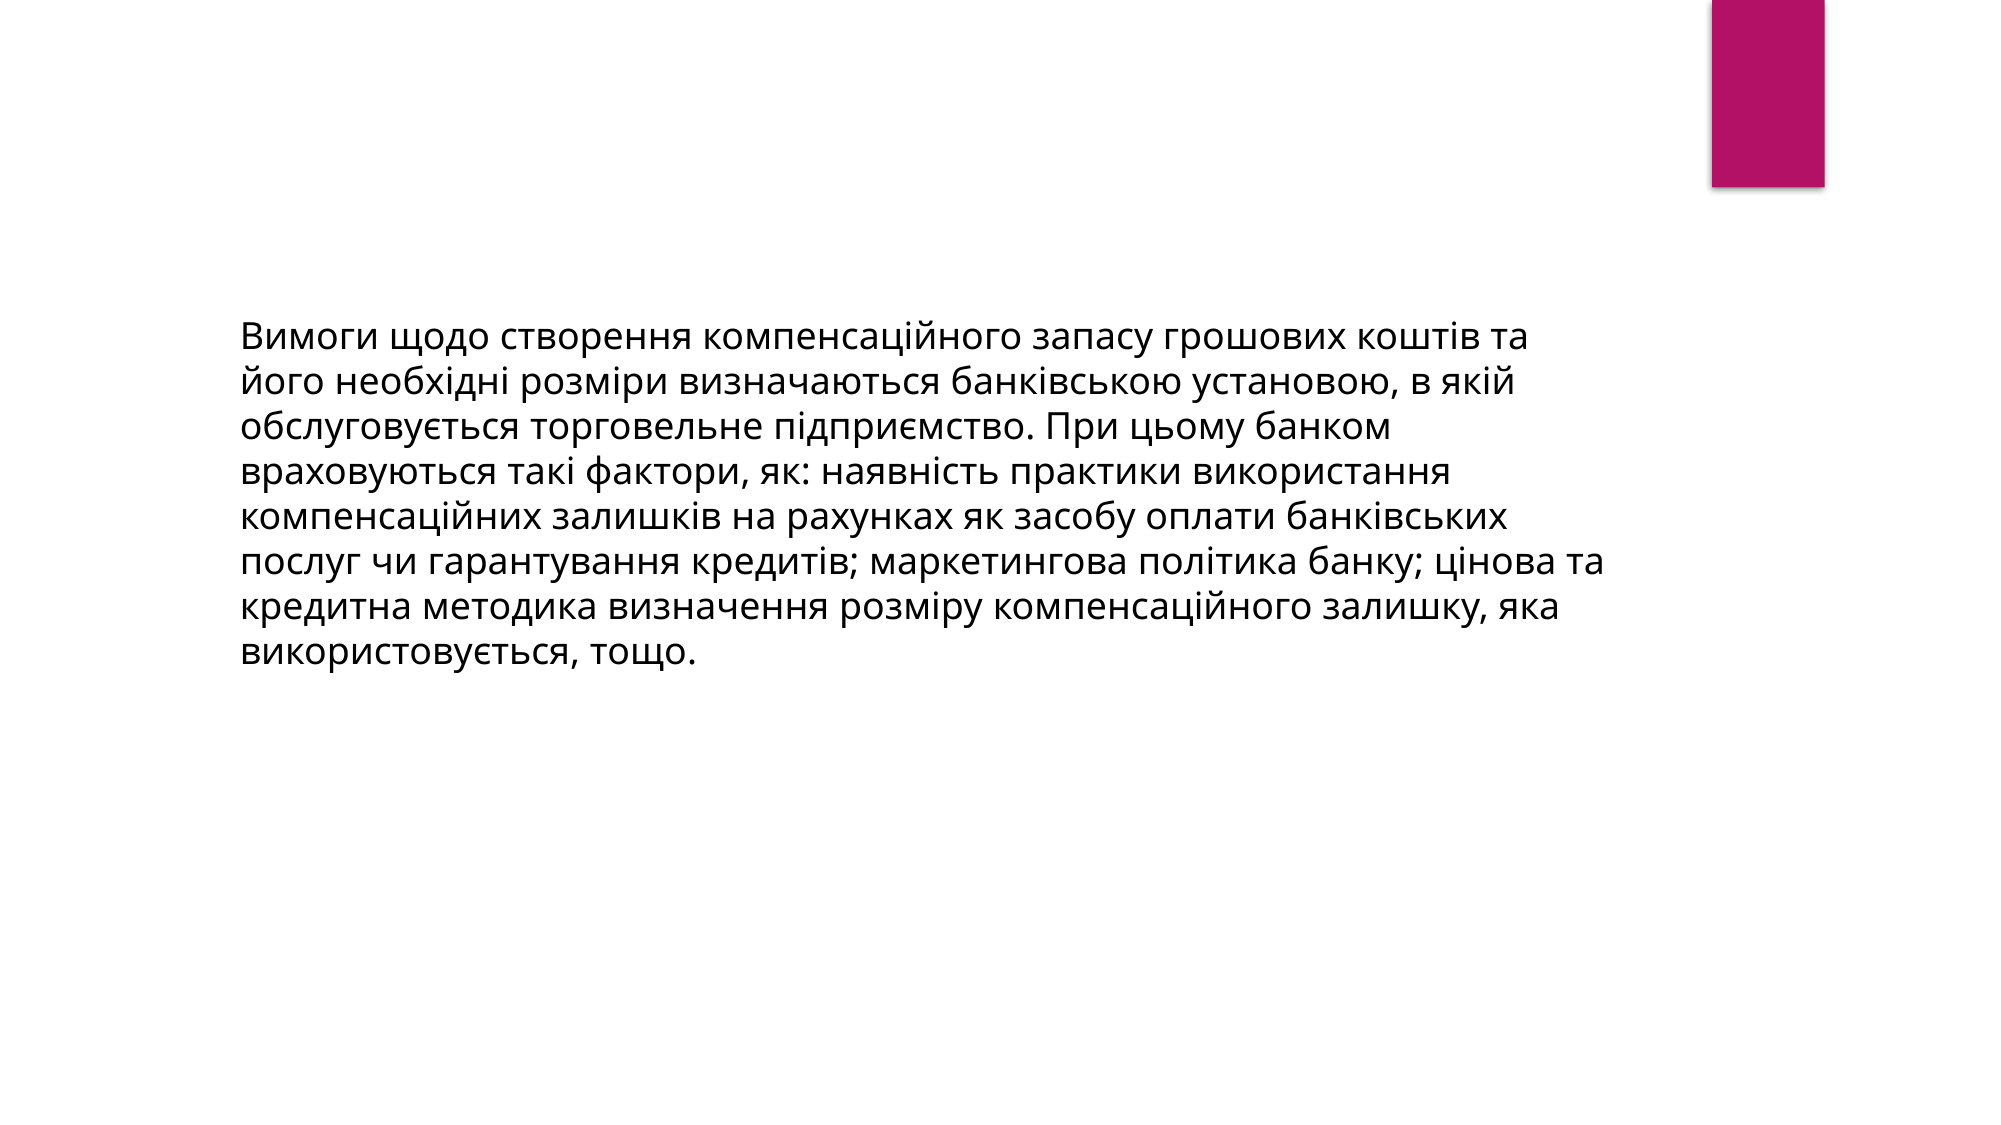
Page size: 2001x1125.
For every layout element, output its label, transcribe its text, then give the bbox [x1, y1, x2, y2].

text_box Вимоги щодо створення компенсаційного запасу грошових коштів та його необхідні розміри визначаються банківською установою, в якій обслуговується торговельне підприємство. При цьому банком враховуються такі фактори, як: наявність практики використання компенсаційних залишків на рахунках як засобу оплати банківських послуг чи гарантування кредитів; маркетингова політика банку; цінова та кредитна методика визначення розміру компенсаційного залишку, яка використовується, тощо. [225, 304, 1640, 680]
